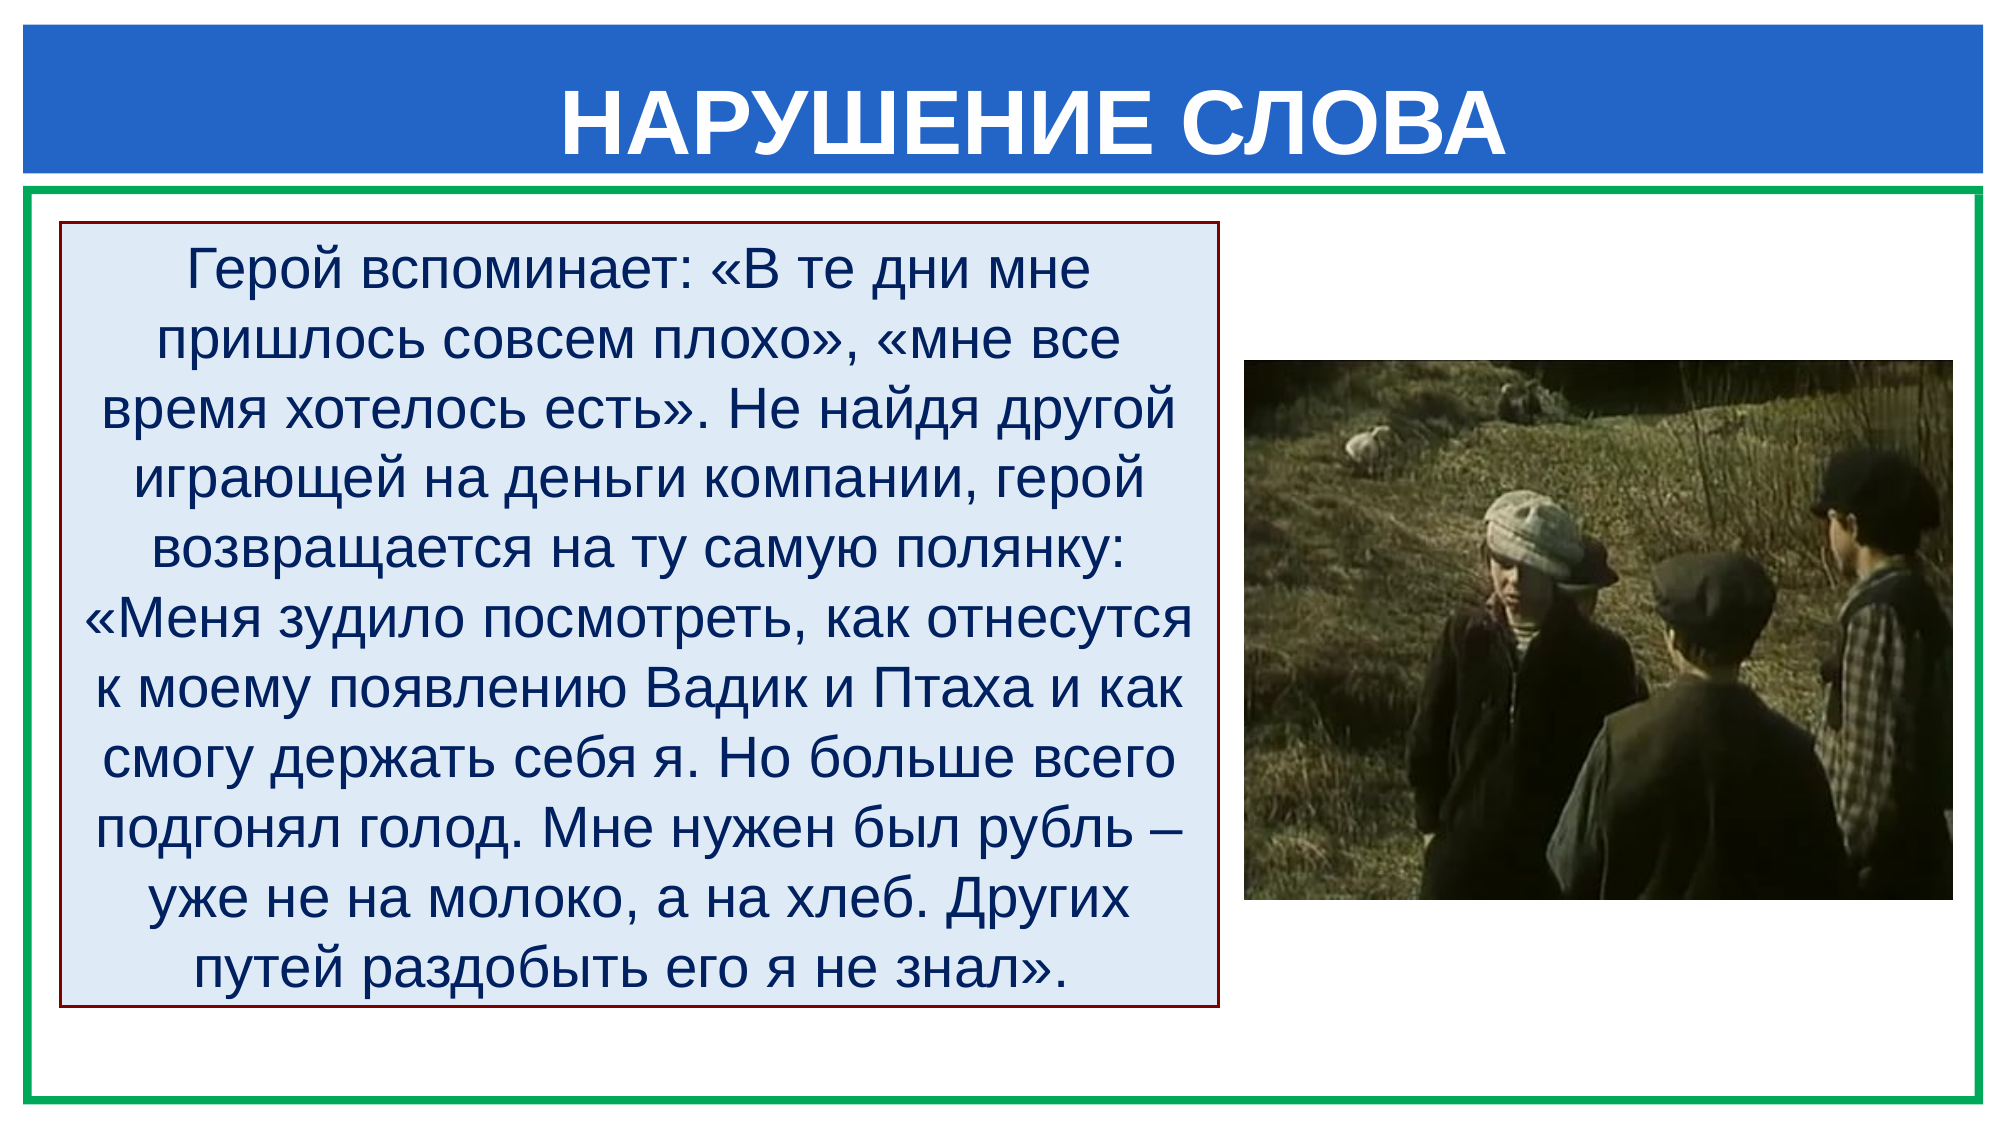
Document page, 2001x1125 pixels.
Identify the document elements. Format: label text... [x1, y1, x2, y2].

picture [1244, 360, 1953, 900]
text_box Герой вспоминает: «В те дни мне пришлось совсем плохо», «мне все время хотелось есть». Не найдя другой играющей на деньги компании, герой возвращается на ту самую полянку: «Меня зудило посмотреть, как отнесутся к моему появлению Вадик и Птаха и как смогу держать себя я. Но больше всего подгонял голод. Мне нужен был рубль – уже не на молоко, а на хлеб. Других путей раздобыть его я не знал». [60, 222, 1219, 1007]
title НАРУШЕНИЕ СЛОВА [137, 59, 1932, 191]
